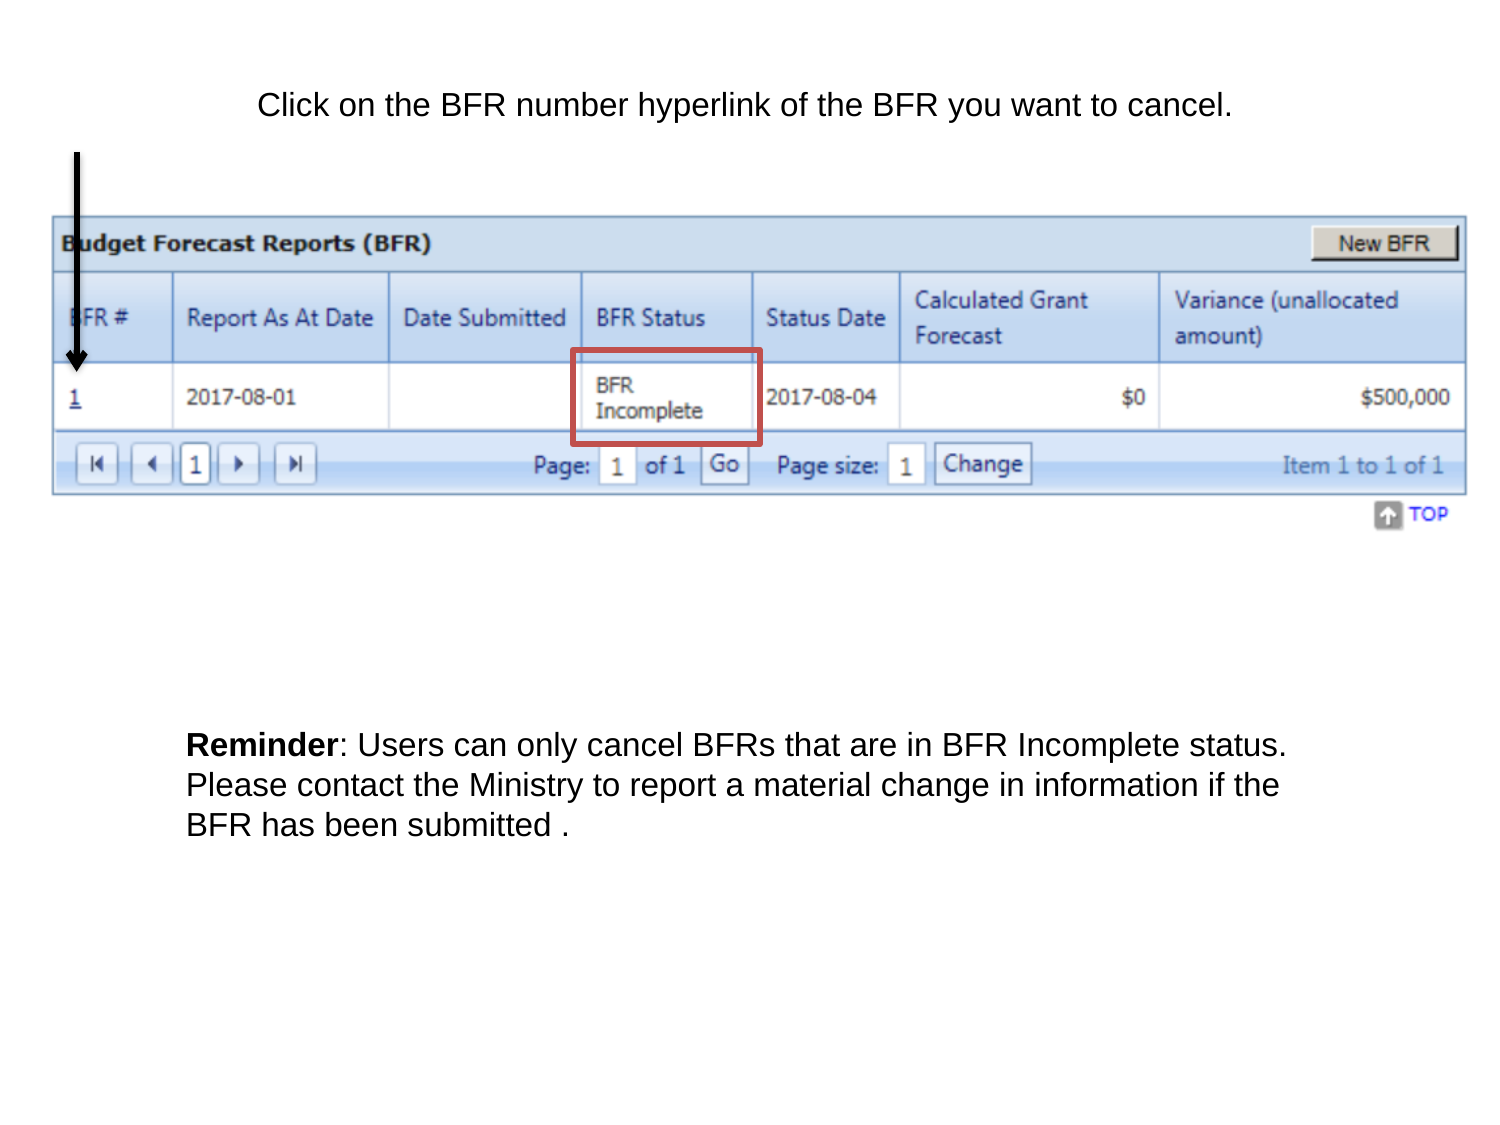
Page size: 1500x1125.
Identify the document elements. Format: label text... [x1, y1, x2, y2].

text_box Reminder: Users can only cancel BFRs that are in BFR Incomplete status. Please contact the Ministry to report a material change in information if the BFR has been submitted . [171, 715, 1329, 851]
picture [41, 207, 1479, 536]
text_box Click on the BFR number hyperlink of the BFR you want to cancel. [242, 76, 1250, 131]
